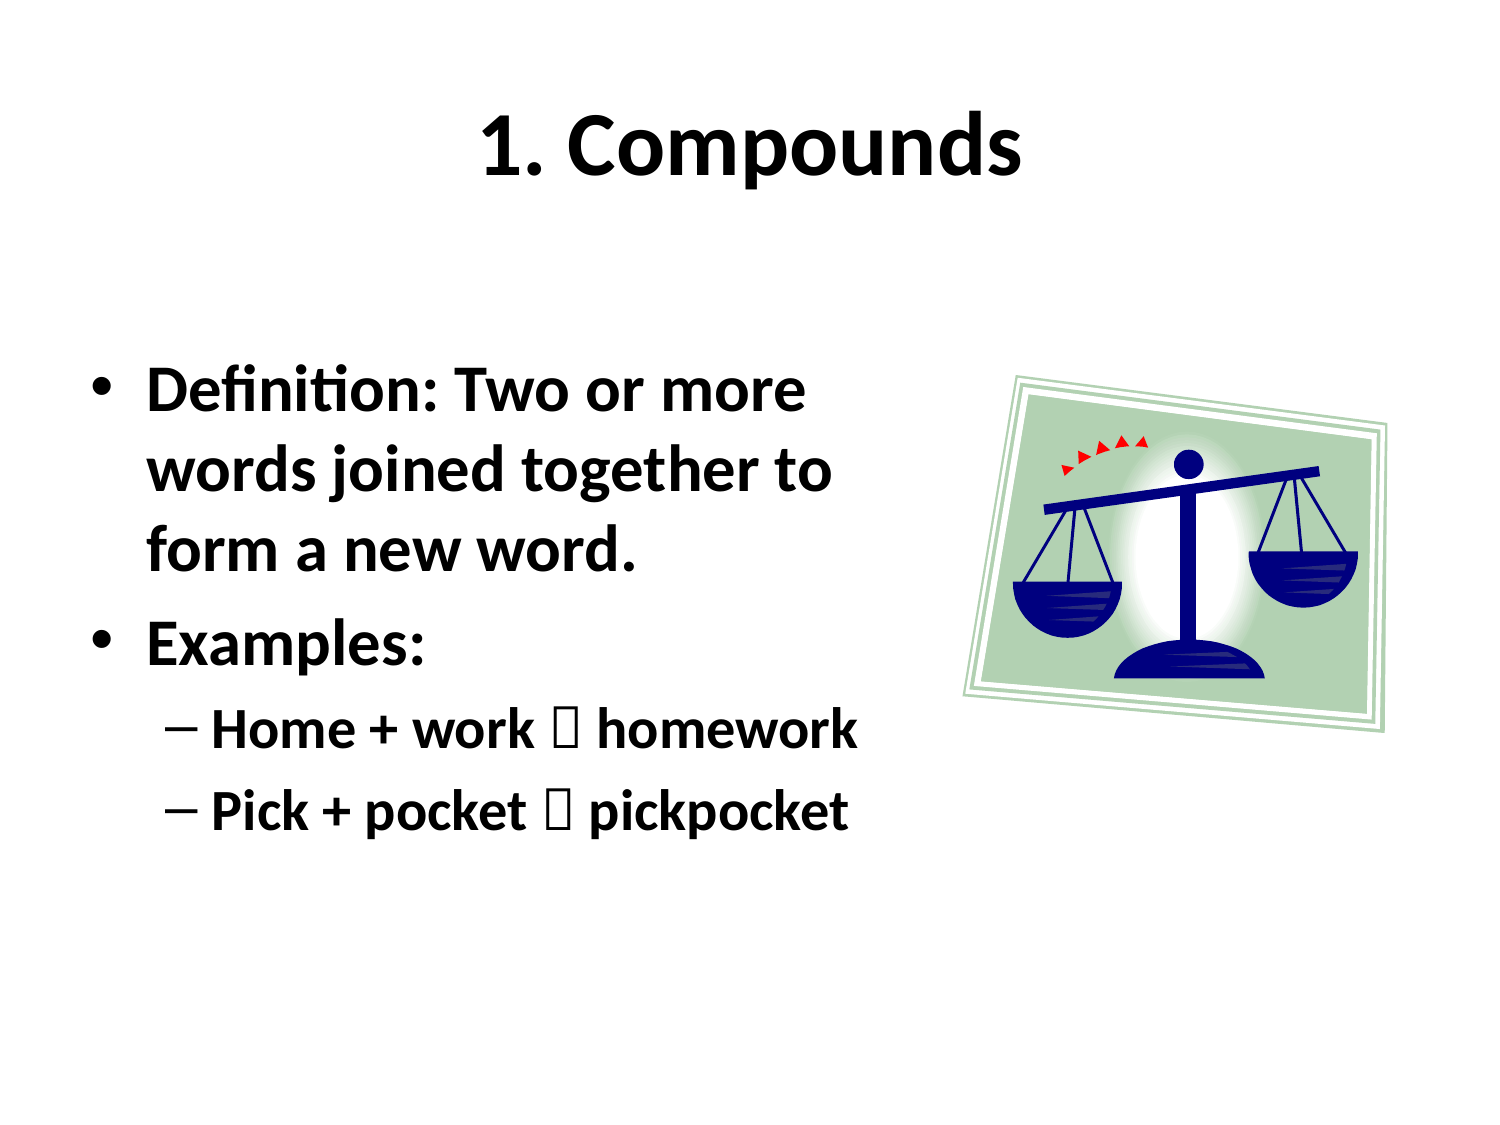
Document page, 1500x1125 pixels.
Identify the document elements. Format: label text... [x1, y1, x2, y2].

title 1. Compounds [75, 45, 1425, 233]
picture [962, 374, 1388, 734]
list Definition: Two or more words joined together to form a new word. Examples: Home + work  homework Pick + pocket  pickpocket [75, 337, 975, 1006]
